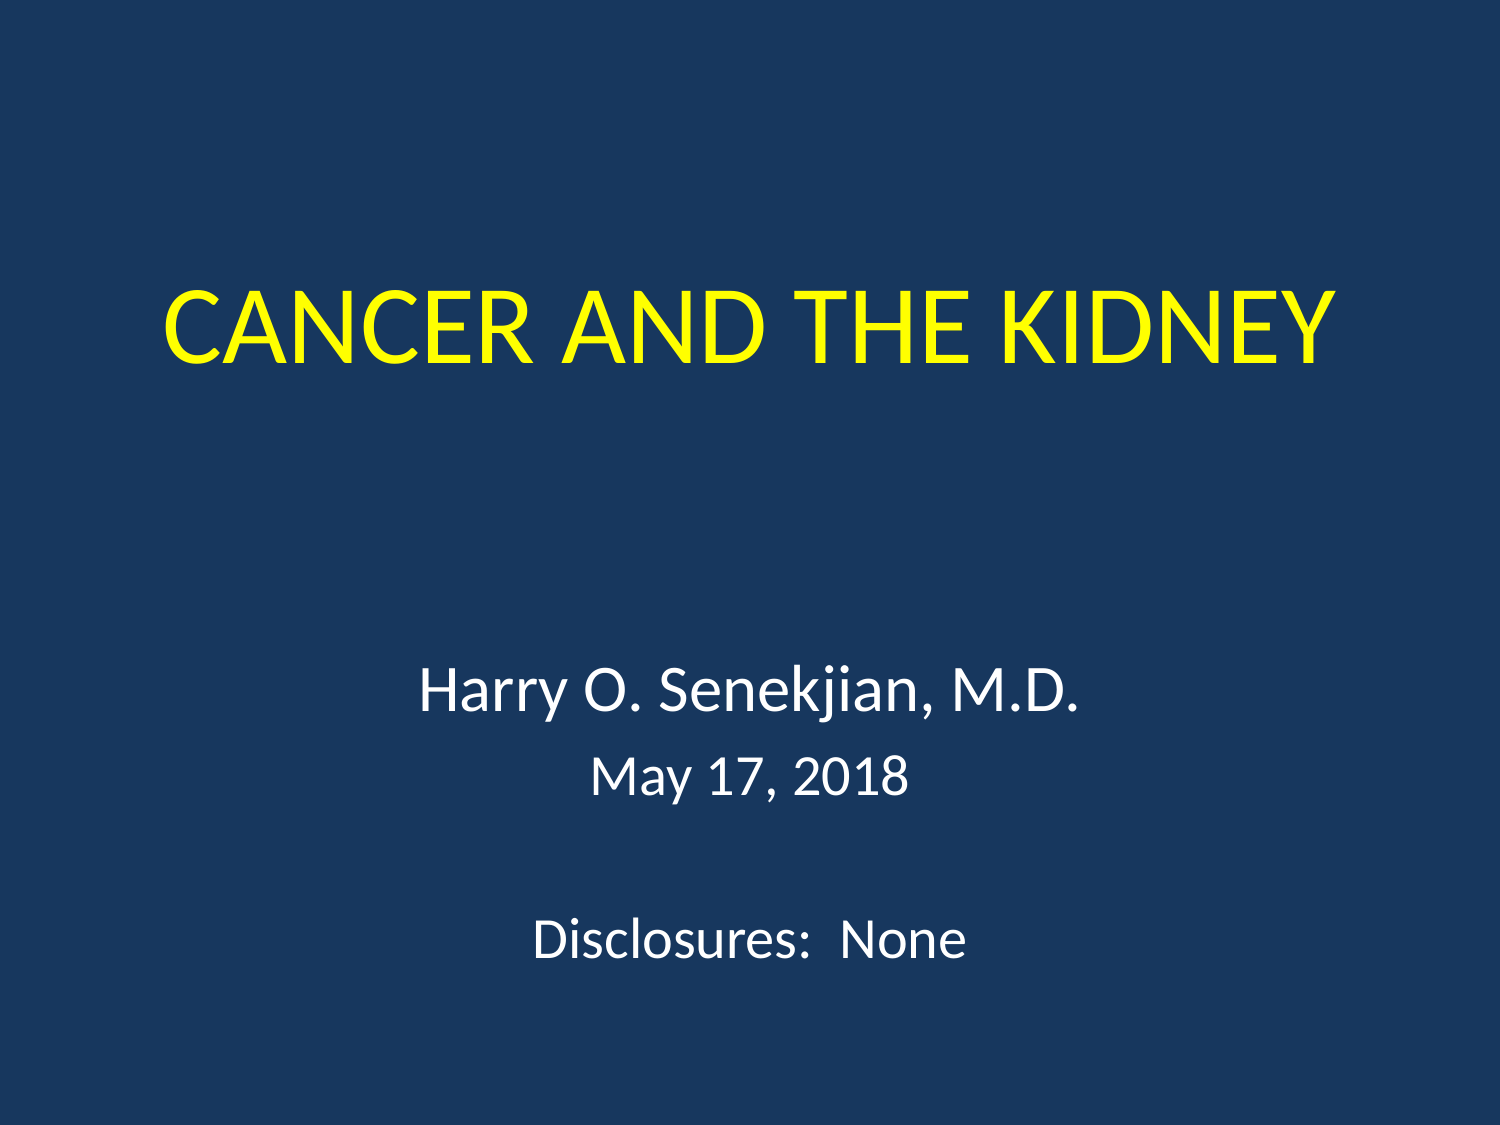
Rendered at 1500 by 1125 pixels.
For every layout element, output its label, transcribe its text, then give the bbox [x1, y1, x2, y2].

subtitle Harry O. Senekjian, M.D. May 17, 2018 Disclosures: None [225, 637, 1275, 925]
title CANCER AND THE KIDNEY [112, 162, 1388, 475]
